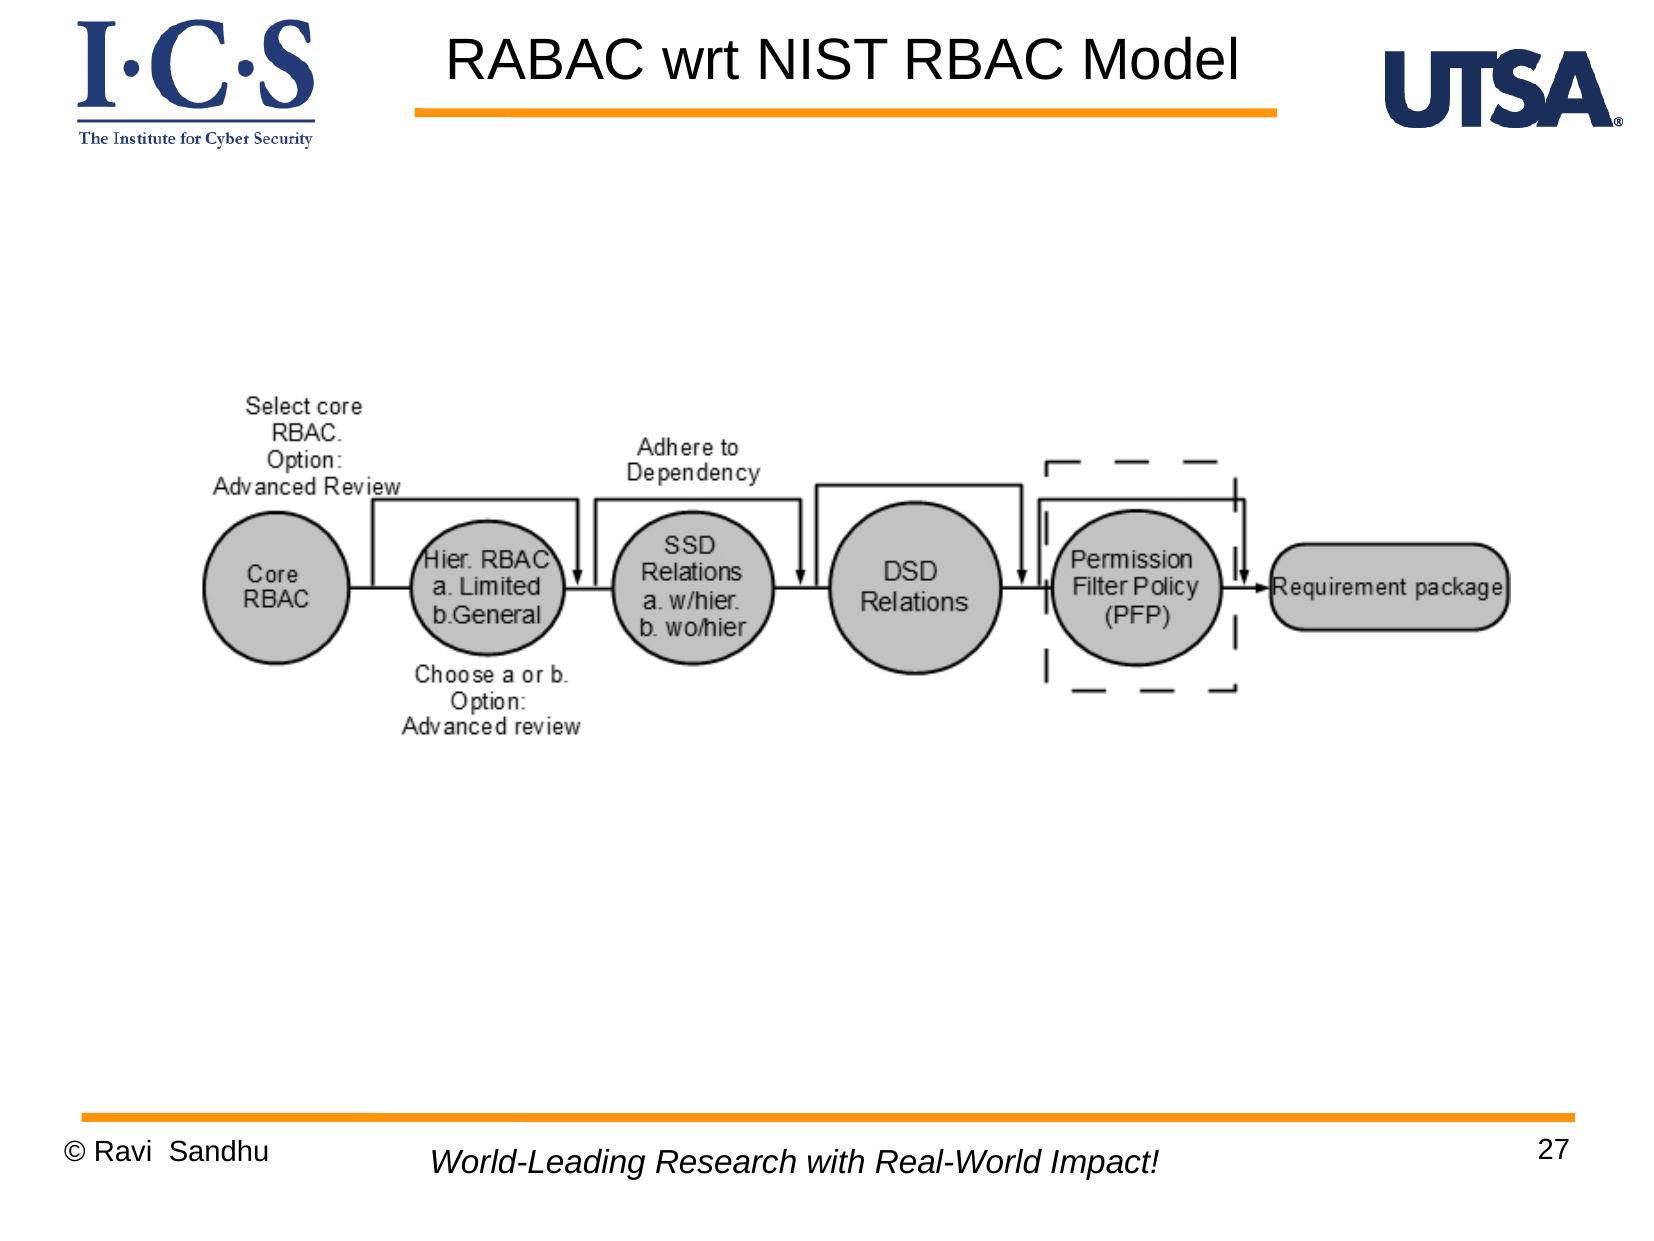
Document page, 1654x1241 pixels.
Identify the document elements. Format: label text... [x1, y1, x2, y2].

text_box RABAC wrt NIST RBAC Model [360, 0, 1326, 113]
text_box World-Leading Research with Real-World Impact! [414, 1132, 1176, 1188]
picture [1385, 49, 1623, 128]
picture [201, 361, 1511, 767]
text_box © Ravi Sandhu [64, 1132, 450, 1218]
text_box 27 [1185, 1129, 1571, 1215]
picture [73, 0, 317, 151]
